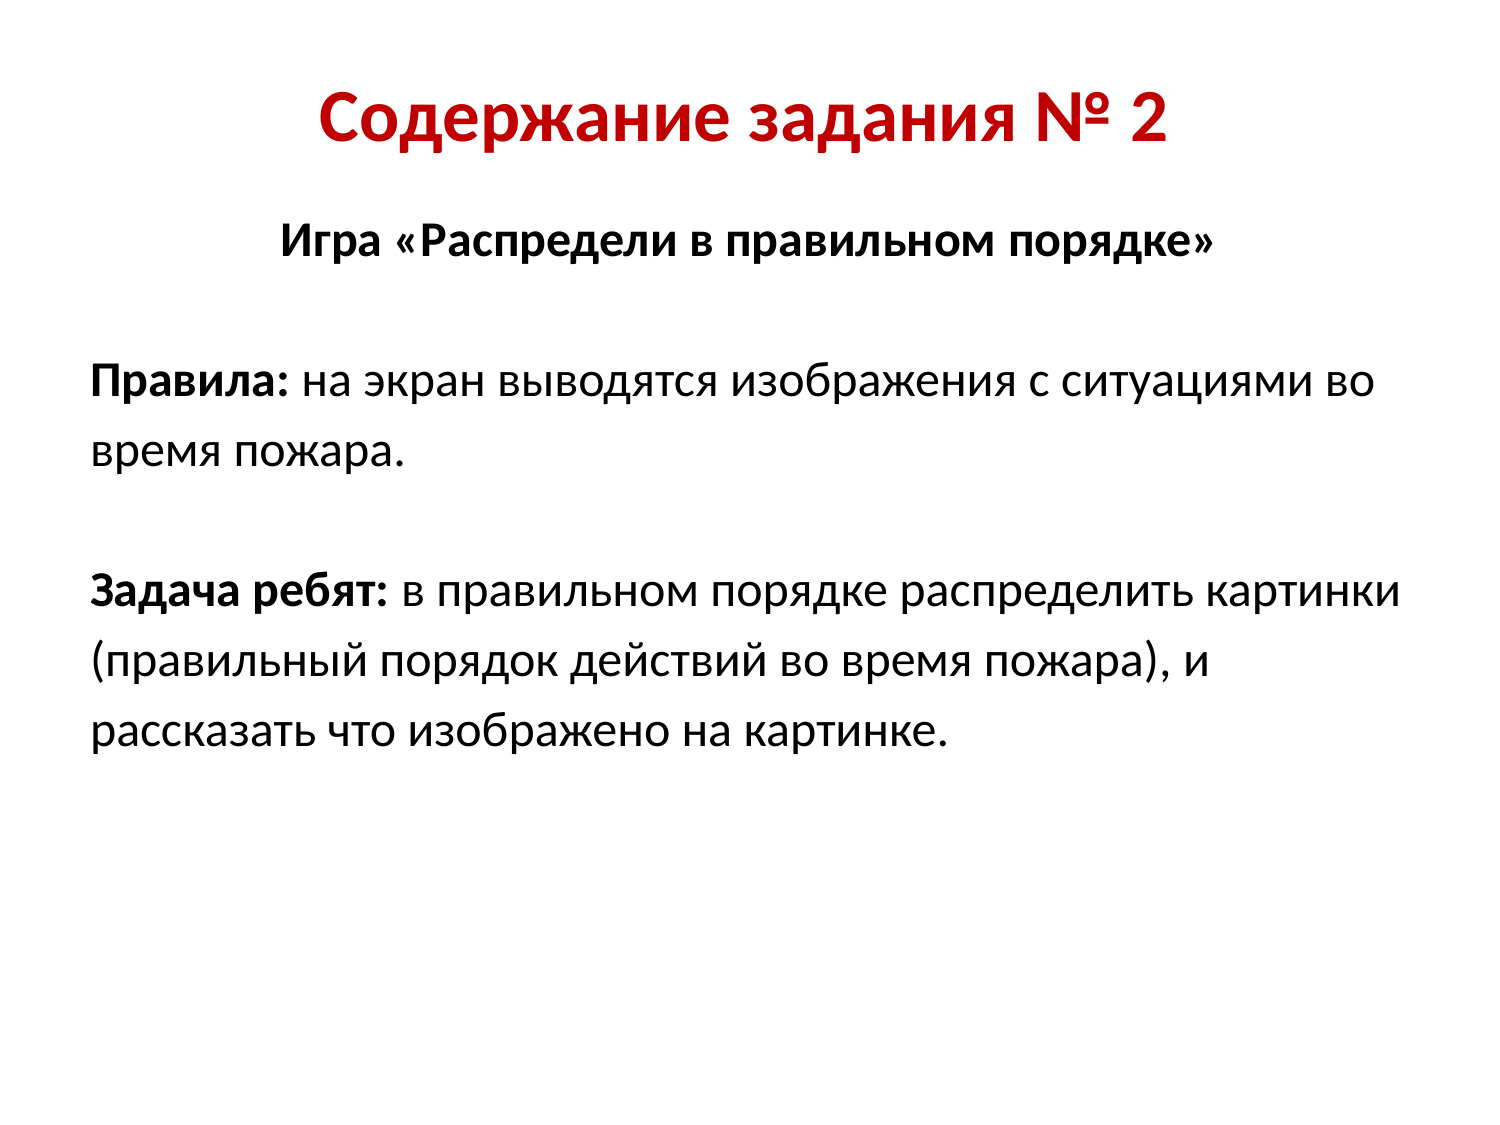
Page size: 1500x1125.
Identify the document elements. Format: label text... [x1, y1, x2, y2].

list Игра «Распредели в правильном порядке» Правила: на экран выводятся изображения с ситуациями во время пожара. Задача ребят: в правильном порядке распределить картинки (правильный порядок действий во время пожара), и рассказать что изображено на картинке. [75, 199, 1425, 1067]
text_box Содержание задания № 2 [70, 46, 1418, 176]
